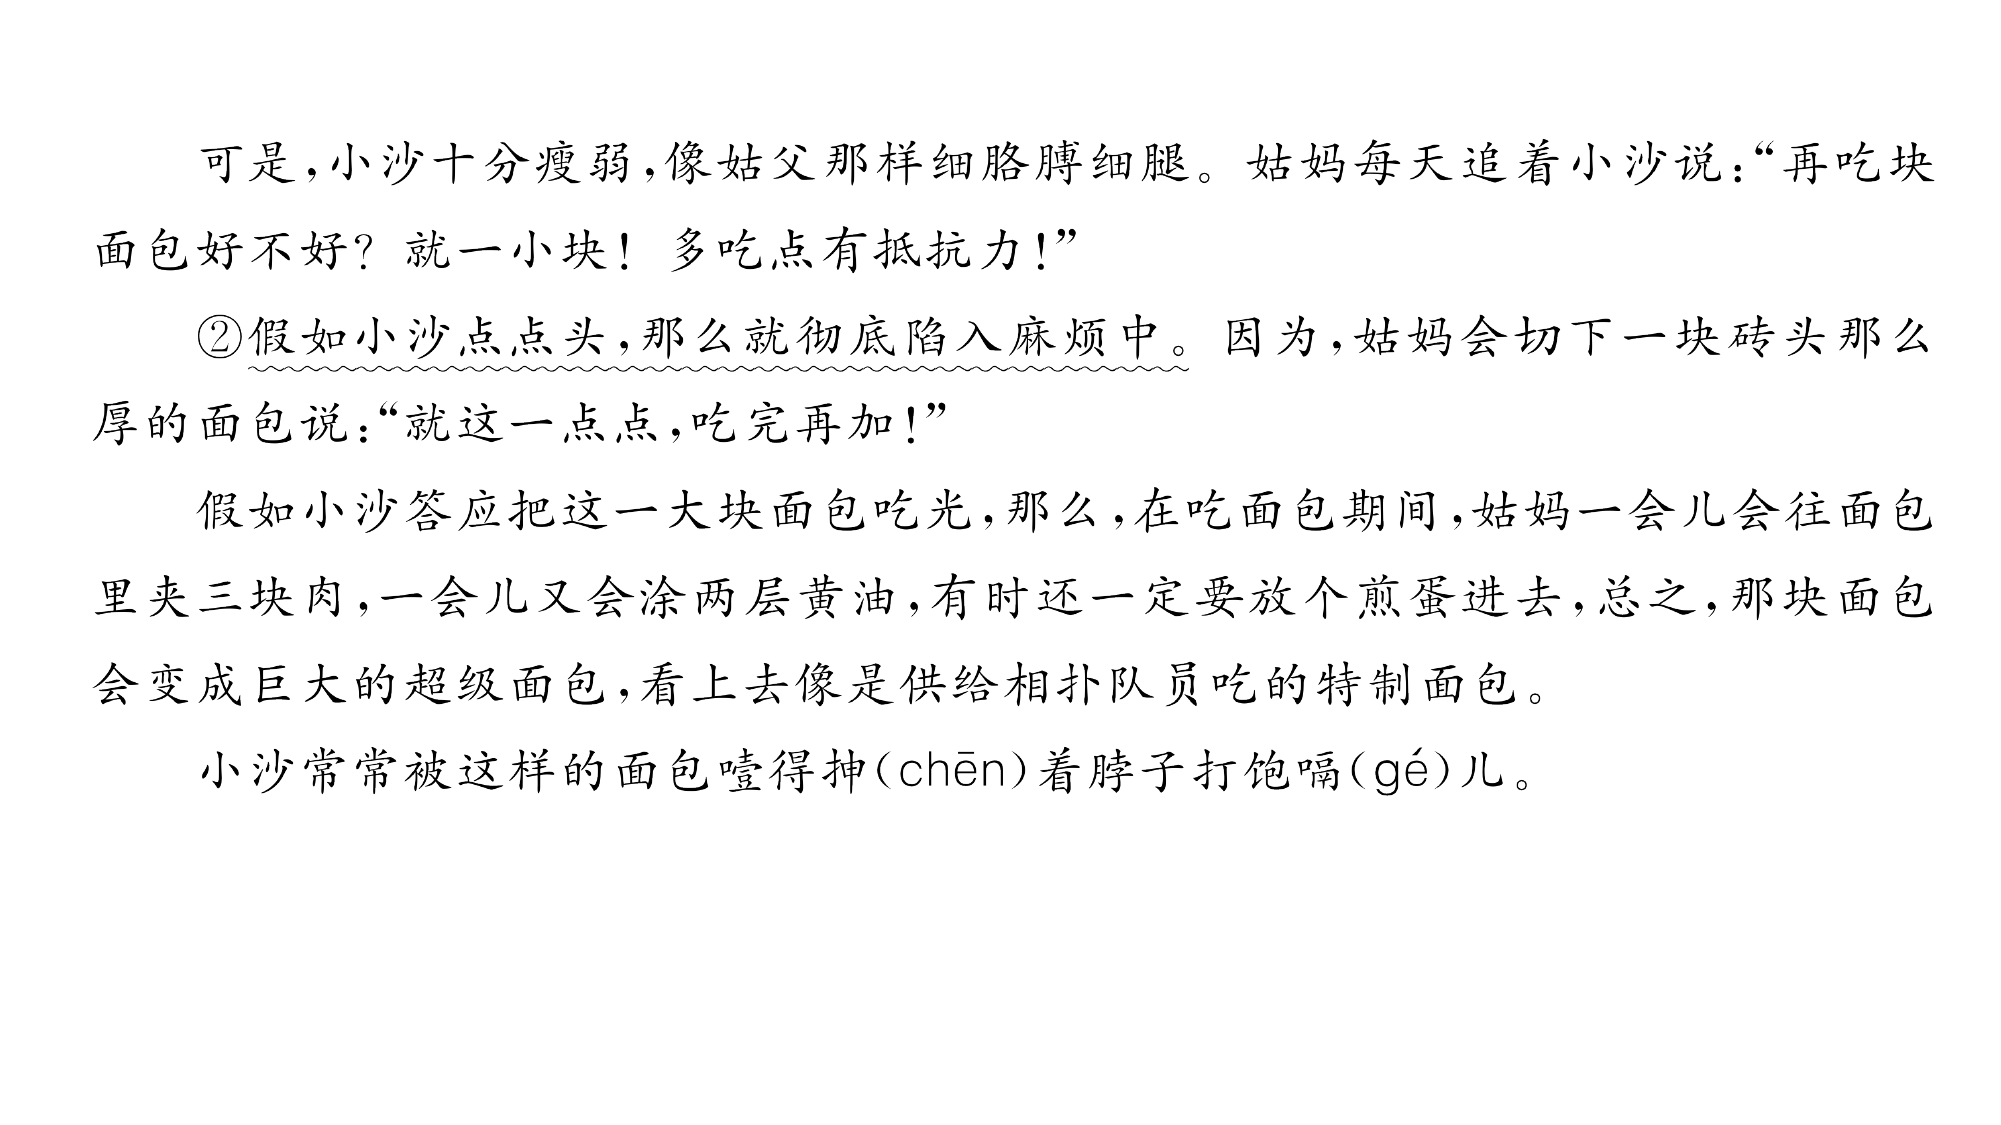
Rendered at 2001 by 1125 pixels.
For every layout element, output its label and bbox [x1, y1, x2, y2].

picture [88, 118, 1979, 798]
